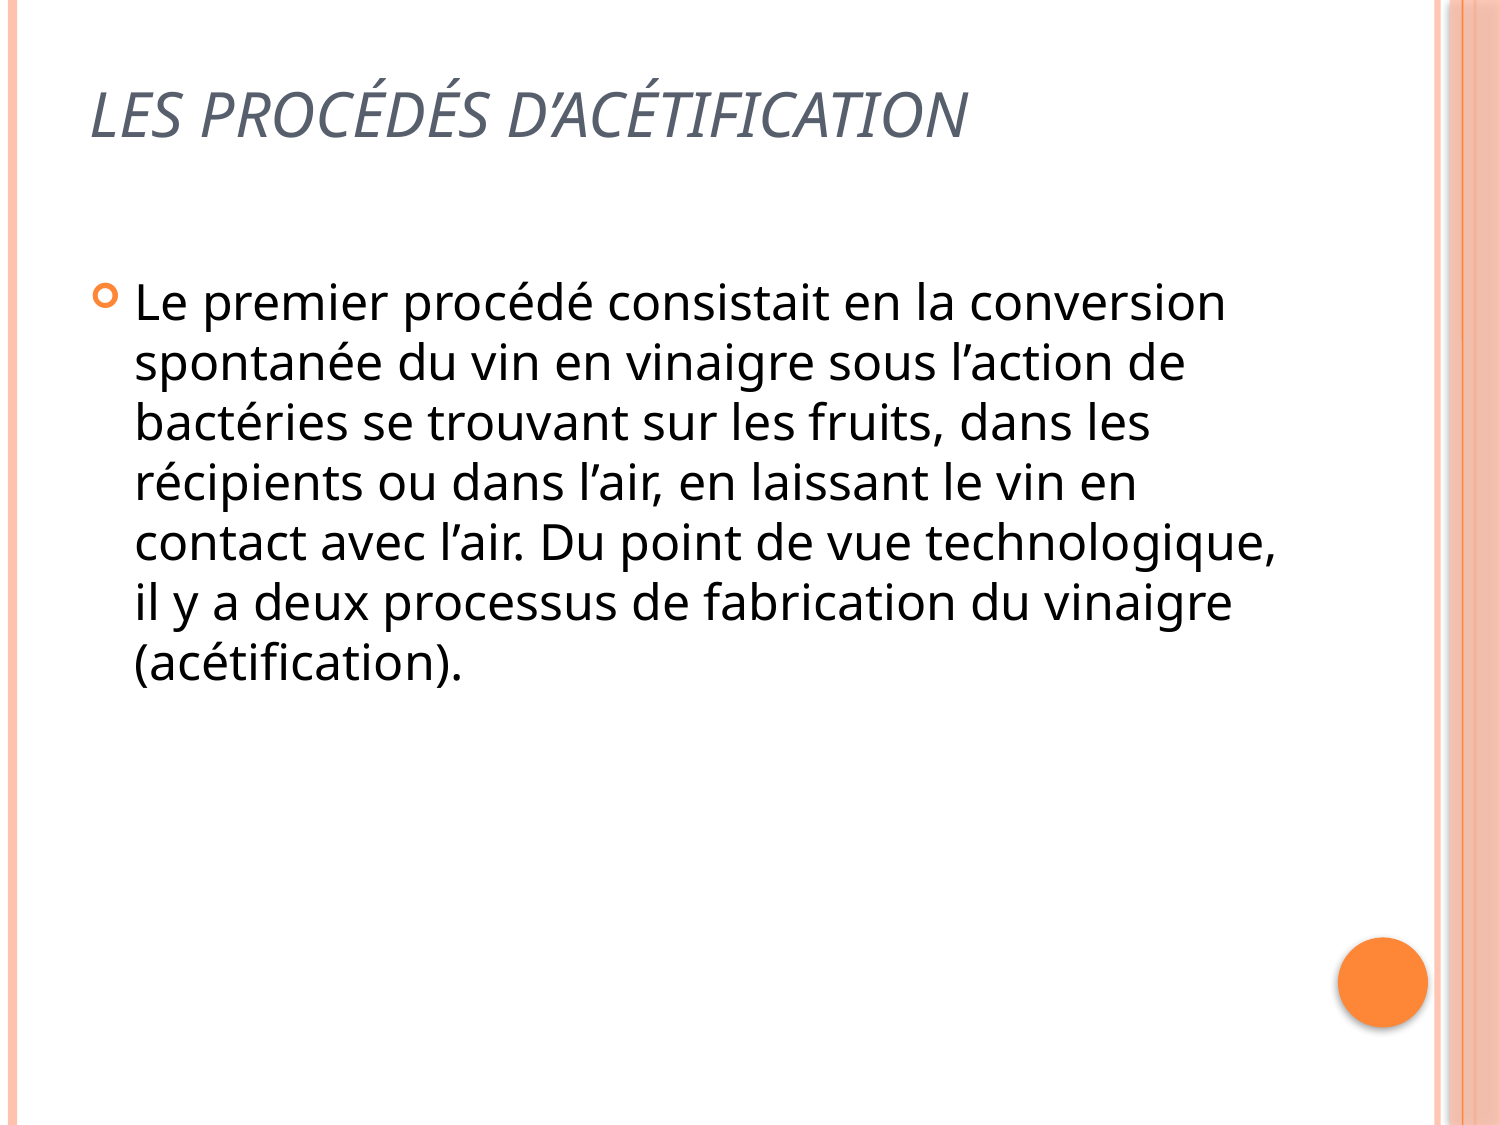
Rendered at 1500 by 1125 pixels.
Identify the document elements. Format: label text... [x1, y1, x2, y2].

title Les procédés d’acétification [75, 45, 1300, 233]
list Le premier procédé consistait en la conversion spontanée du vin en vinaigre sous l’action de bactéries se trouvant sur les fruits, dans les récipients ou dans l’air, en laissant le vin en contact avec l’air. Du point de vue technologique, il y a deux processus de fabrication du vinaigre (acétification). [75, 262, 1300, 1062]
